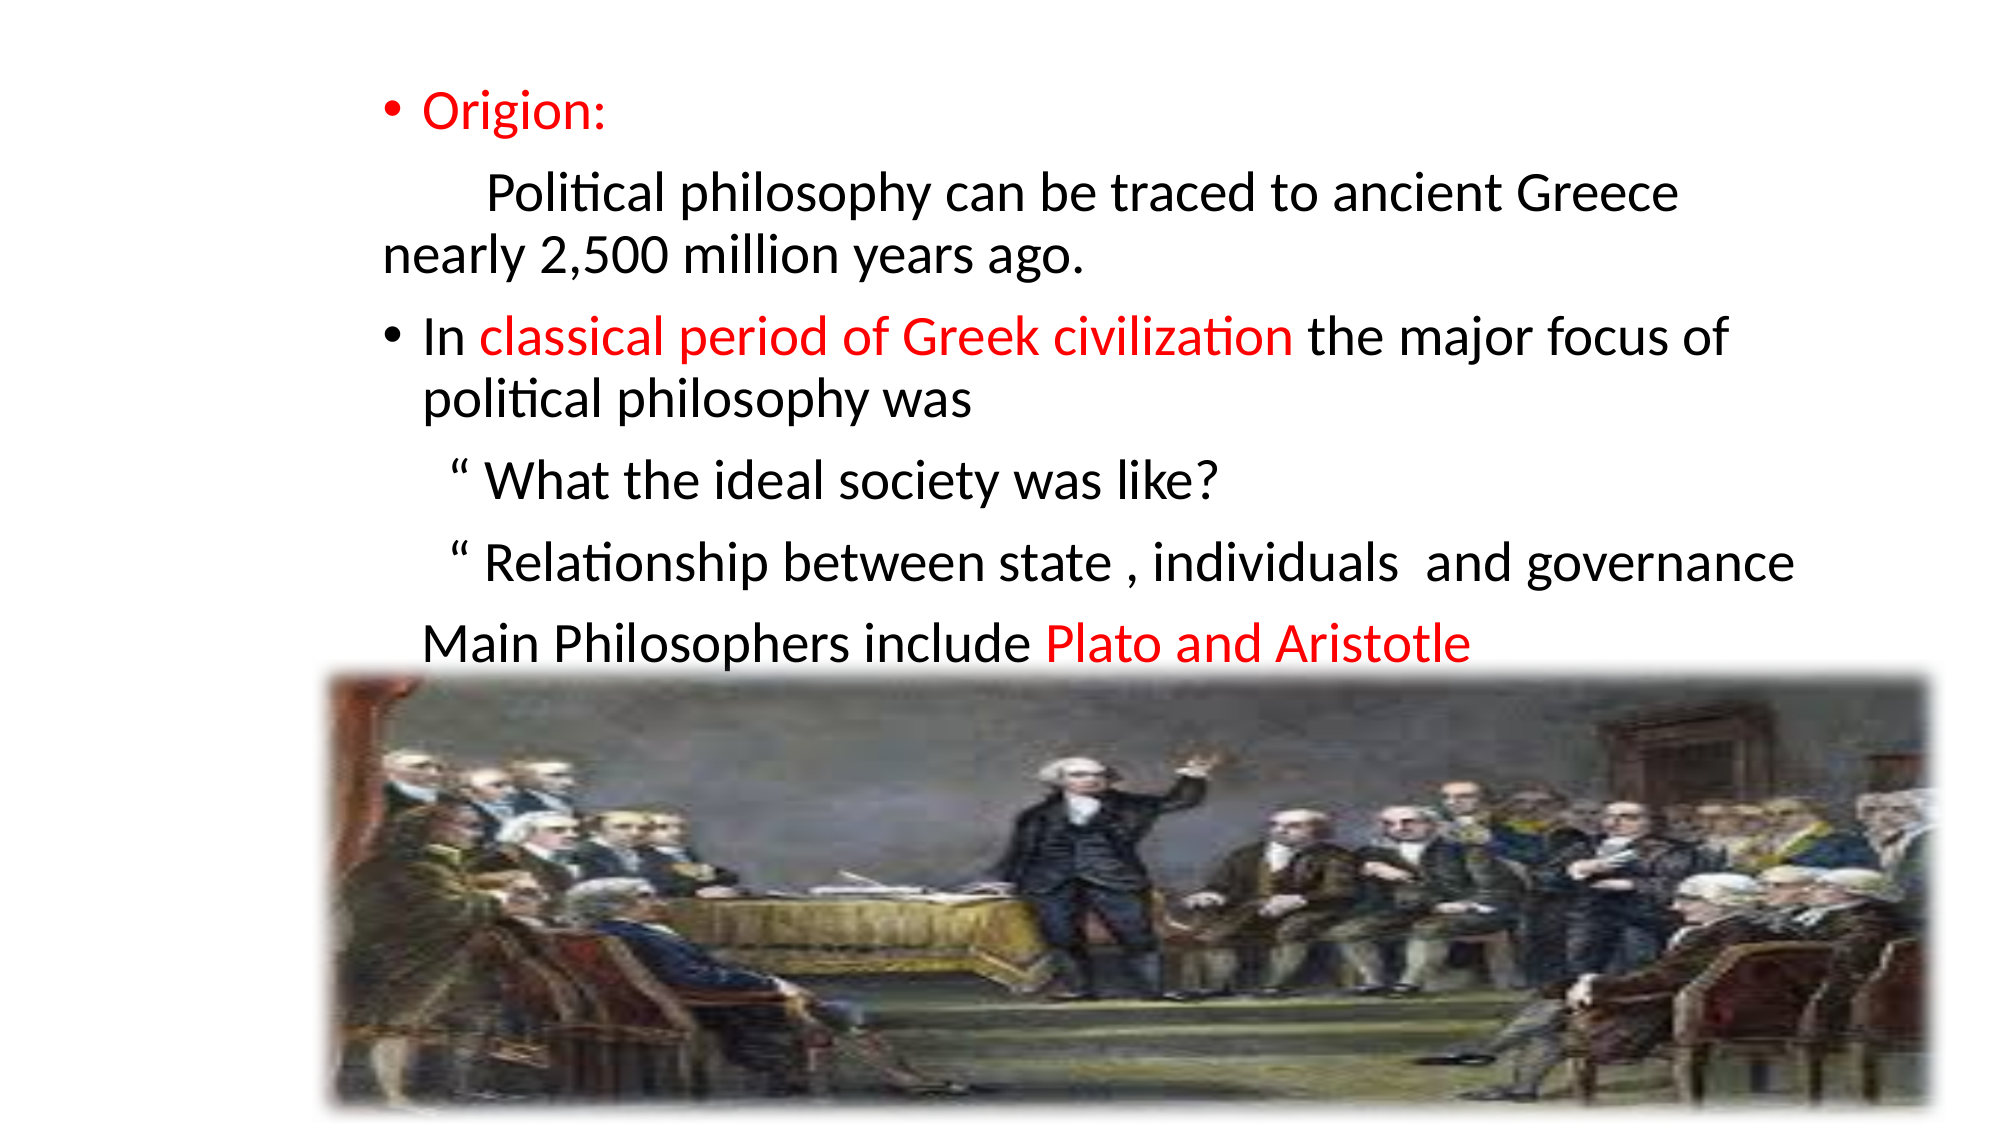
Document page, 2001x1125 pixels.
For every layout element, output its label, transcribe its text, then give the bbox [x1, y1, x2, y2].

picture [312, 659, 1946, 1125]
list Origion: Political philosophy can be traced to ancient Greece nearly 2,500 million years ago. In classical period of Greek civilization the major focus of political philosophy was “ What the ideal society was like? “ Relationship between state , individuals and governance Main Philosophers include Plato and Aristotle [367, 73, 1831, 659]
